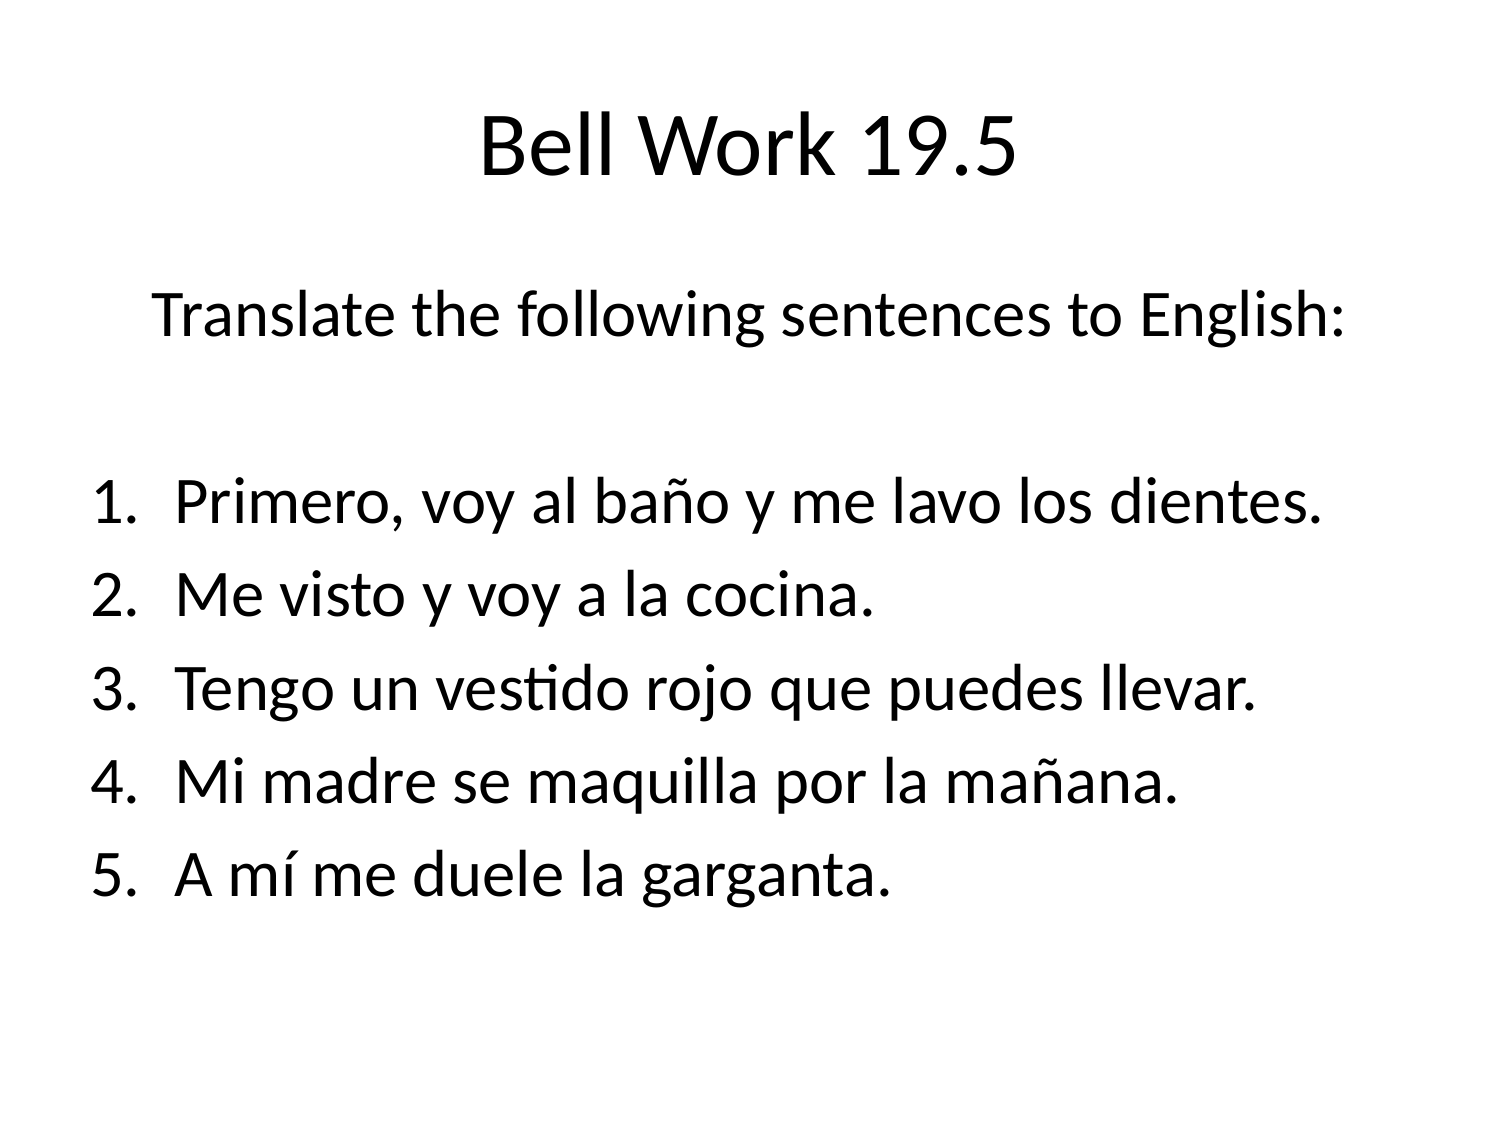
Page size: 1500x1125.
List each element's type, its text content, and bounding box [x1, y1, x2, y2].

title Bell Work 19.5 [75, 45, 1425, 233]
list Translate the following sentences to English: Primero, voy al baño y me lavo los dientes. Me visto y voy a la cocina. Tengo un vestido rojo que puedes llevar. Mi madre se maquilla por la mañana. A mí me duele la garganta. [75, 262, 1425, 1005]
